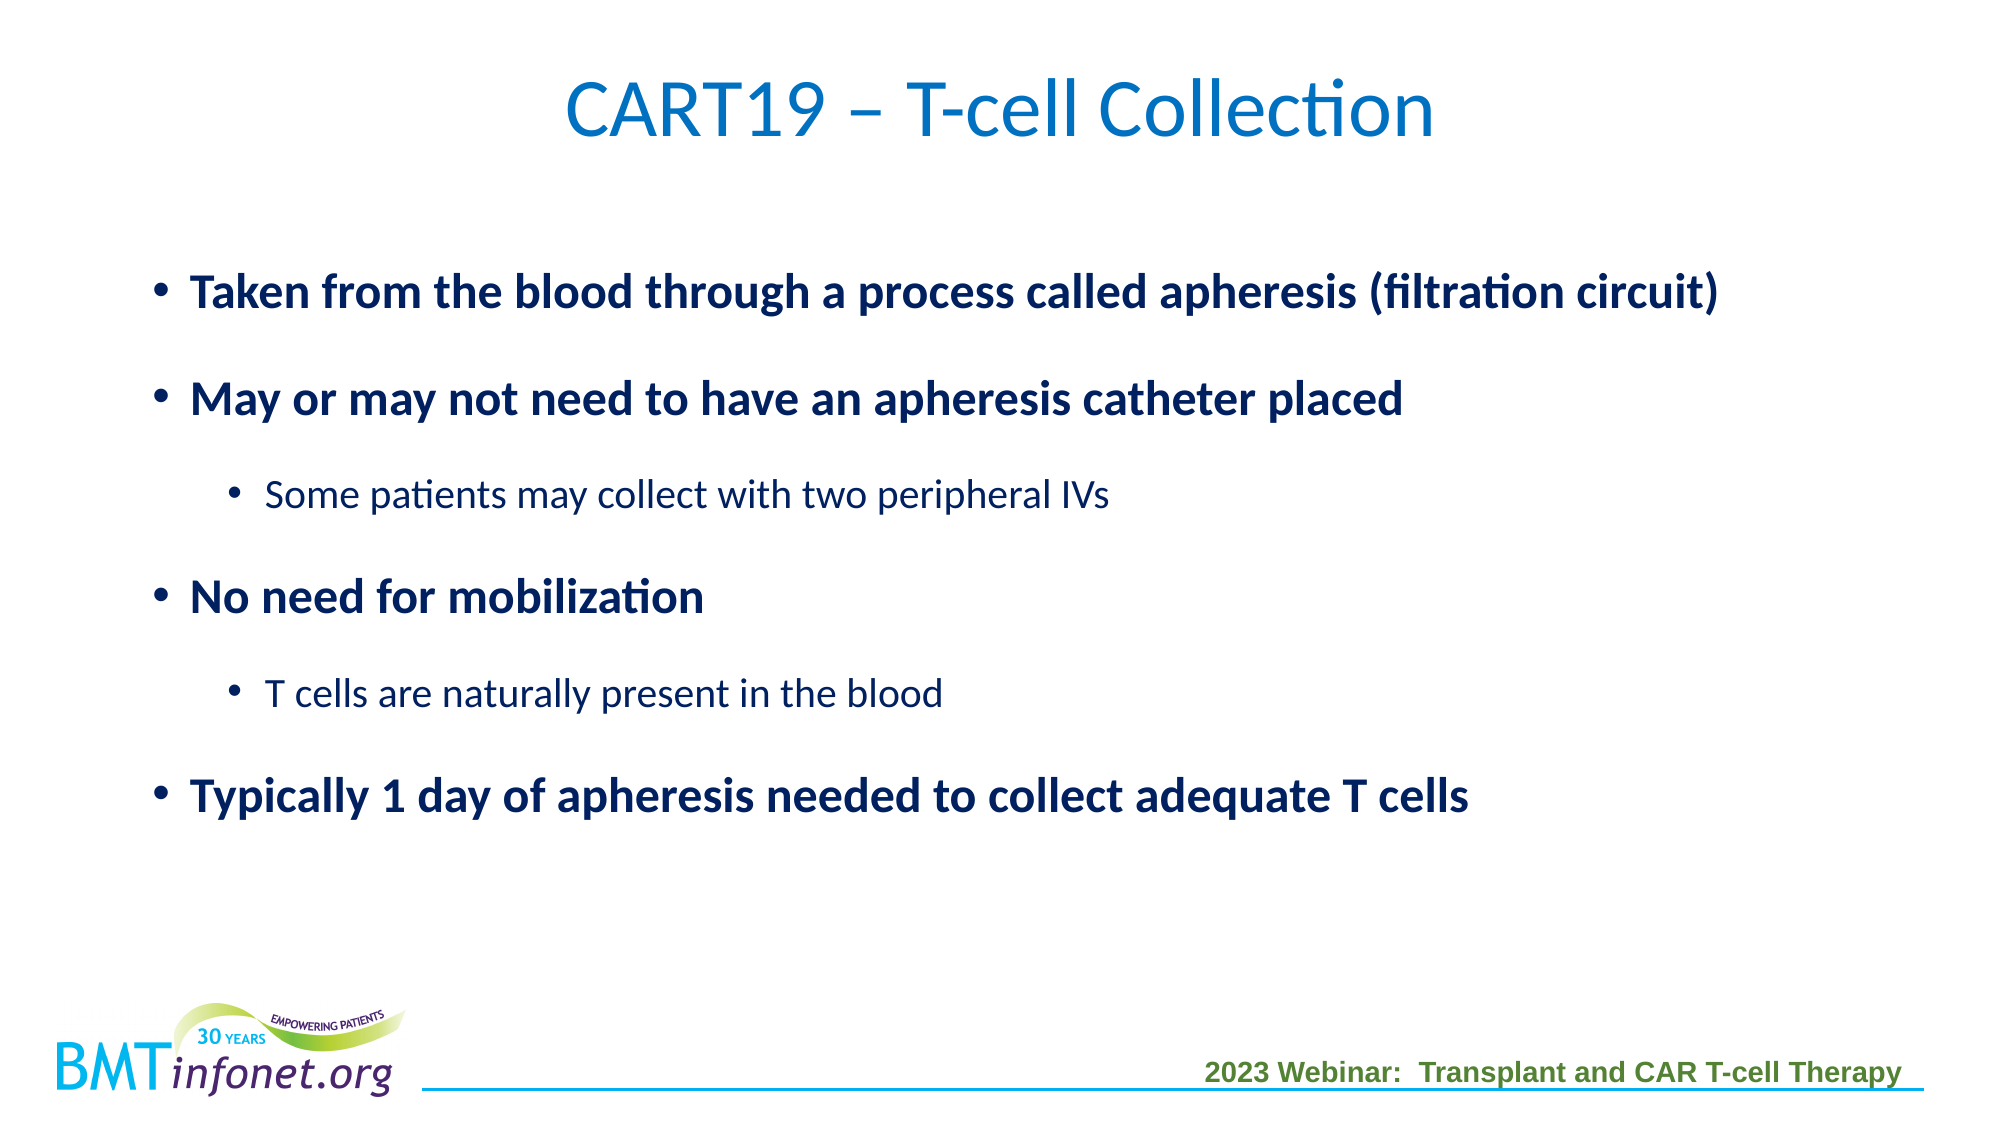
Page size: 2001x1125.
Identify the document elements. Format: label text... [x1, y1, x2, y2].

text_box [57, 1003, 1943, 1097]
title CART19 – T-cell Collection [107, 0, 1895, 219]
list Taken from the blood through a process called apheresis (filtration circuit) May or may not need to have an apheresis catheter placed Some patients may collect with two peripheral IVs No need for mobilization T cells are naturally present in the blood Typically 1 day of apheresis needed to collect adequate T cells [137, 221, 1863, 967]
